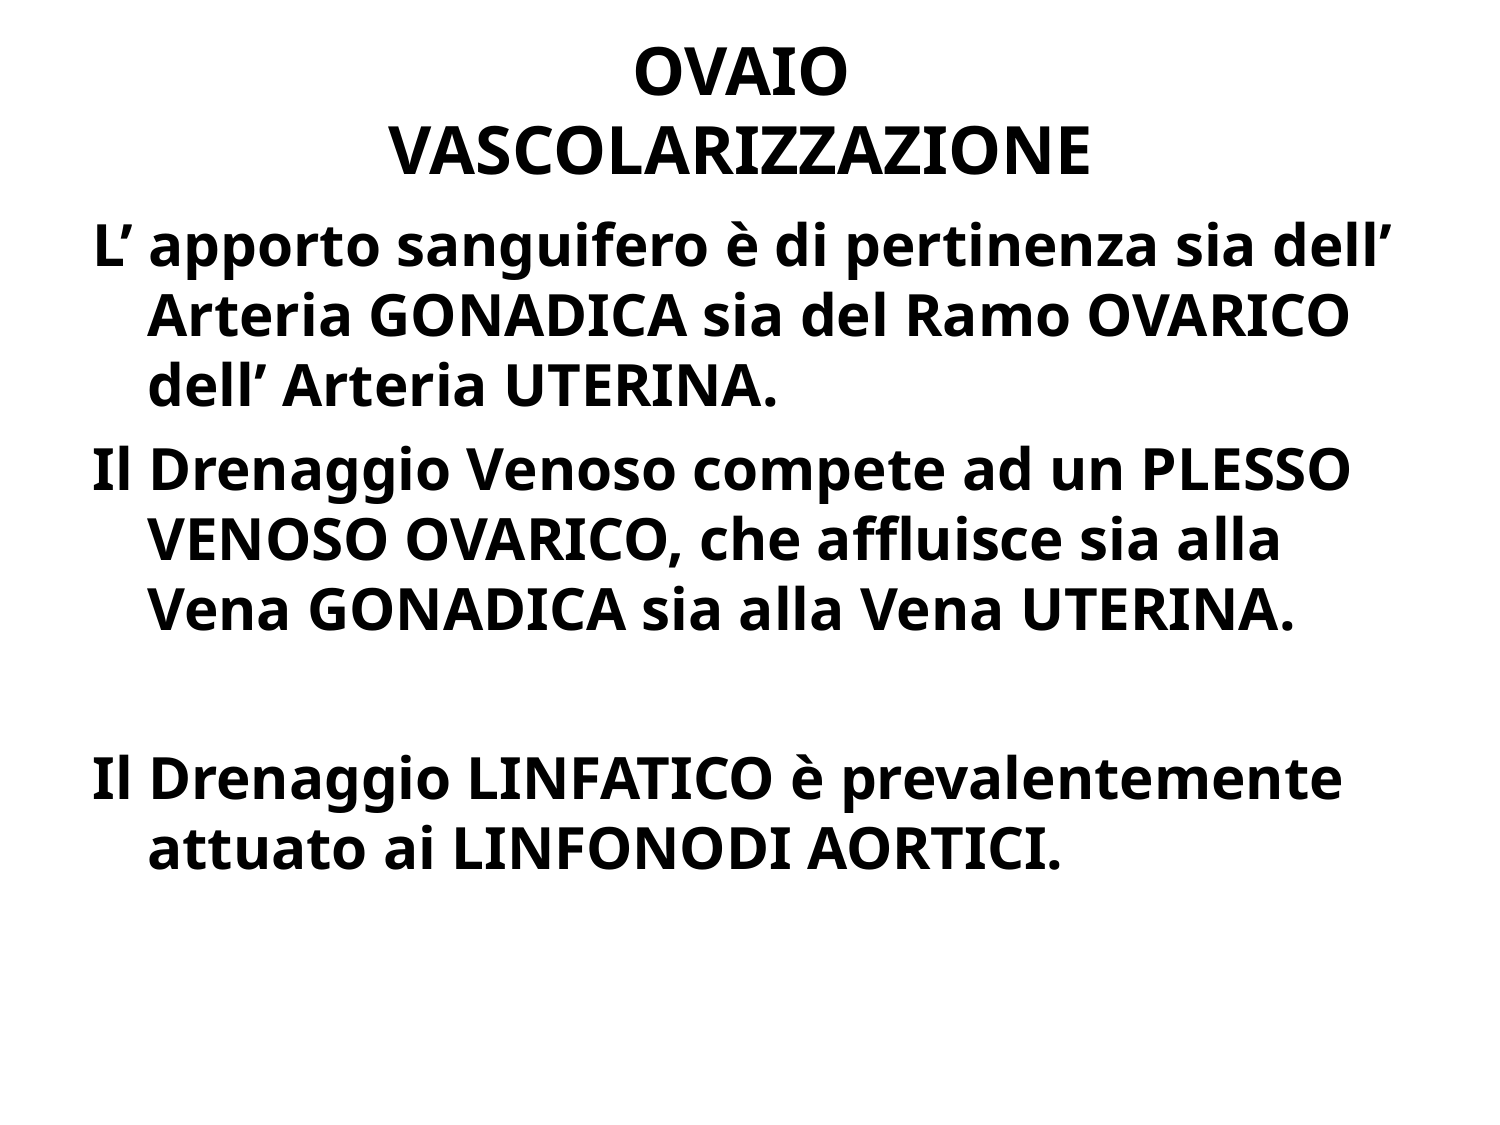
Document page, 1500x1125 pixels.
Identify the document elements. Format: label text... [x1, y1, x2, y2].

list L’ apporto sanguifero è di pertinenza sia dell’ Arteria GONADICA sia del Ramo OVARICO dell’ Arteria UTERINA. Il Drenaggio Venoso compete ad un PLESSO VENOSO OVARICO, che affluisce sia alla Vena GONADICA sia alla Vena UTERINA. Il Drenaggio LINFATICO è prevalentemente attuato ai LINFONODI AORTICI. [76, 200, 1412, 1125]
title OVAIO VASCOLARIZZAZIONE [0, 42, 1500, 174]
